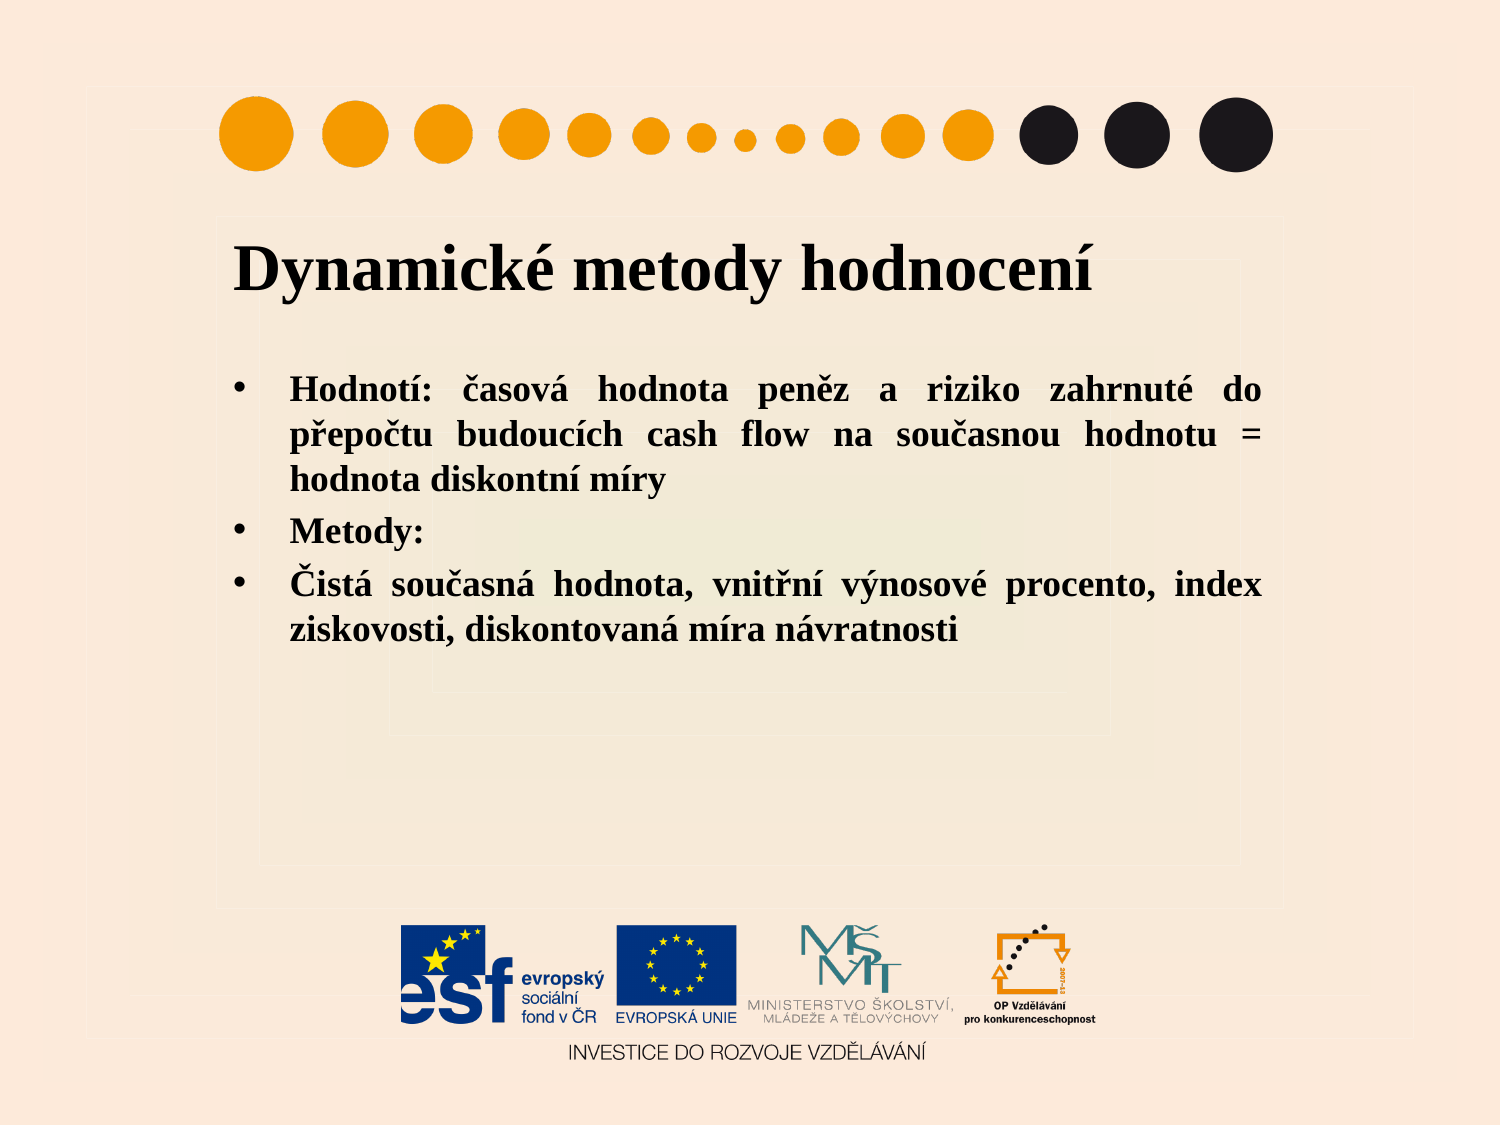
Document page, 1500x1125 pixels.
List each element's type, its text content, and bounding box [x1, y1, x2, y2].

title Dynamické metody hodnocení [217, 206, 1278, 321]
picture [399, 922, 1100, 1061]
list Hodnotí: časová hodnota peněz a riziko zahrnuté do přepočtu budoucích cash flow na současnou hodnotu = hodnota diskontní míry Metody: Čistá současná hodnota, vnitřní výnosové procento, index ziskovosti, diskontovaná míra návratnosti [217, 356, 1278, 878]
picture [215, 93, 1275, 176]
